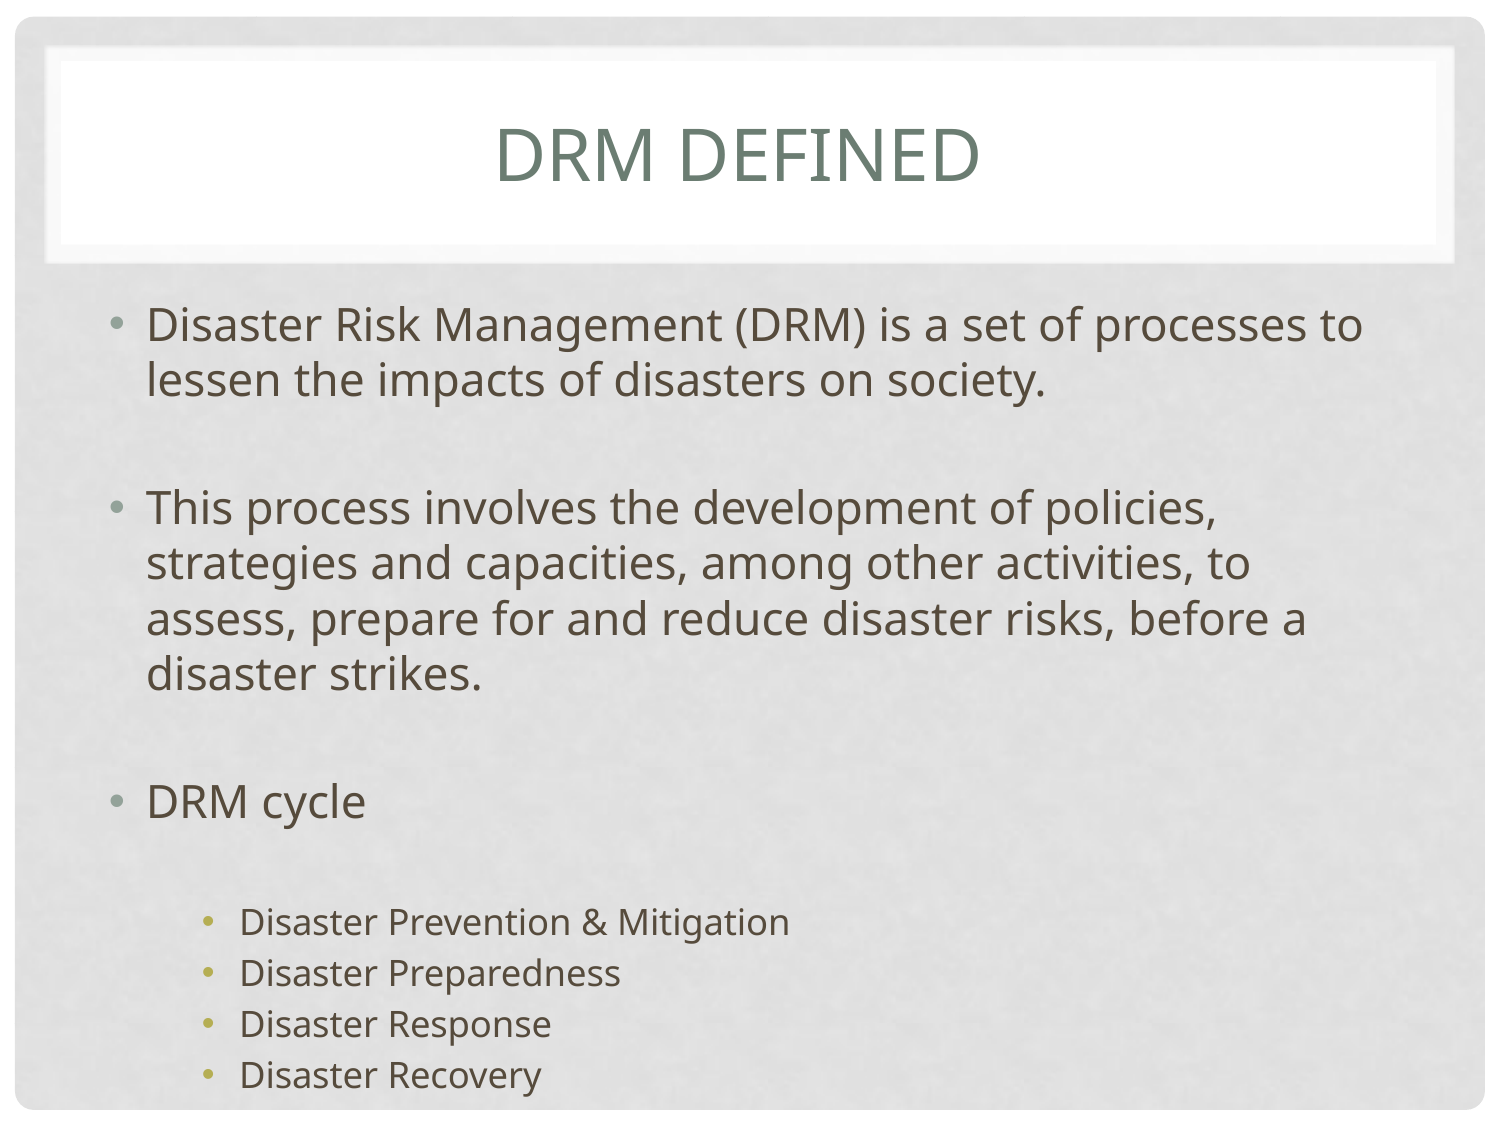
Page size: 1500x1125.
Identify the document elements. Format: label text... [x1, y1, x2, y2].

title DRM Defined [69, 66, 1425, 238]
list Disaster Risk Management (DRM) is a set of processes to lessen the impacts of disasters on society. This process involves the development of policies, strategies and capacities, among other activities, to assess, prepare for and reduce disaster risks, before a disaster strikes. DRM cycle Disaster Prevention & Mitigation Disaster Preparedness Disaster Response Disaster Recovery [75, 287, 1425, 1107]
